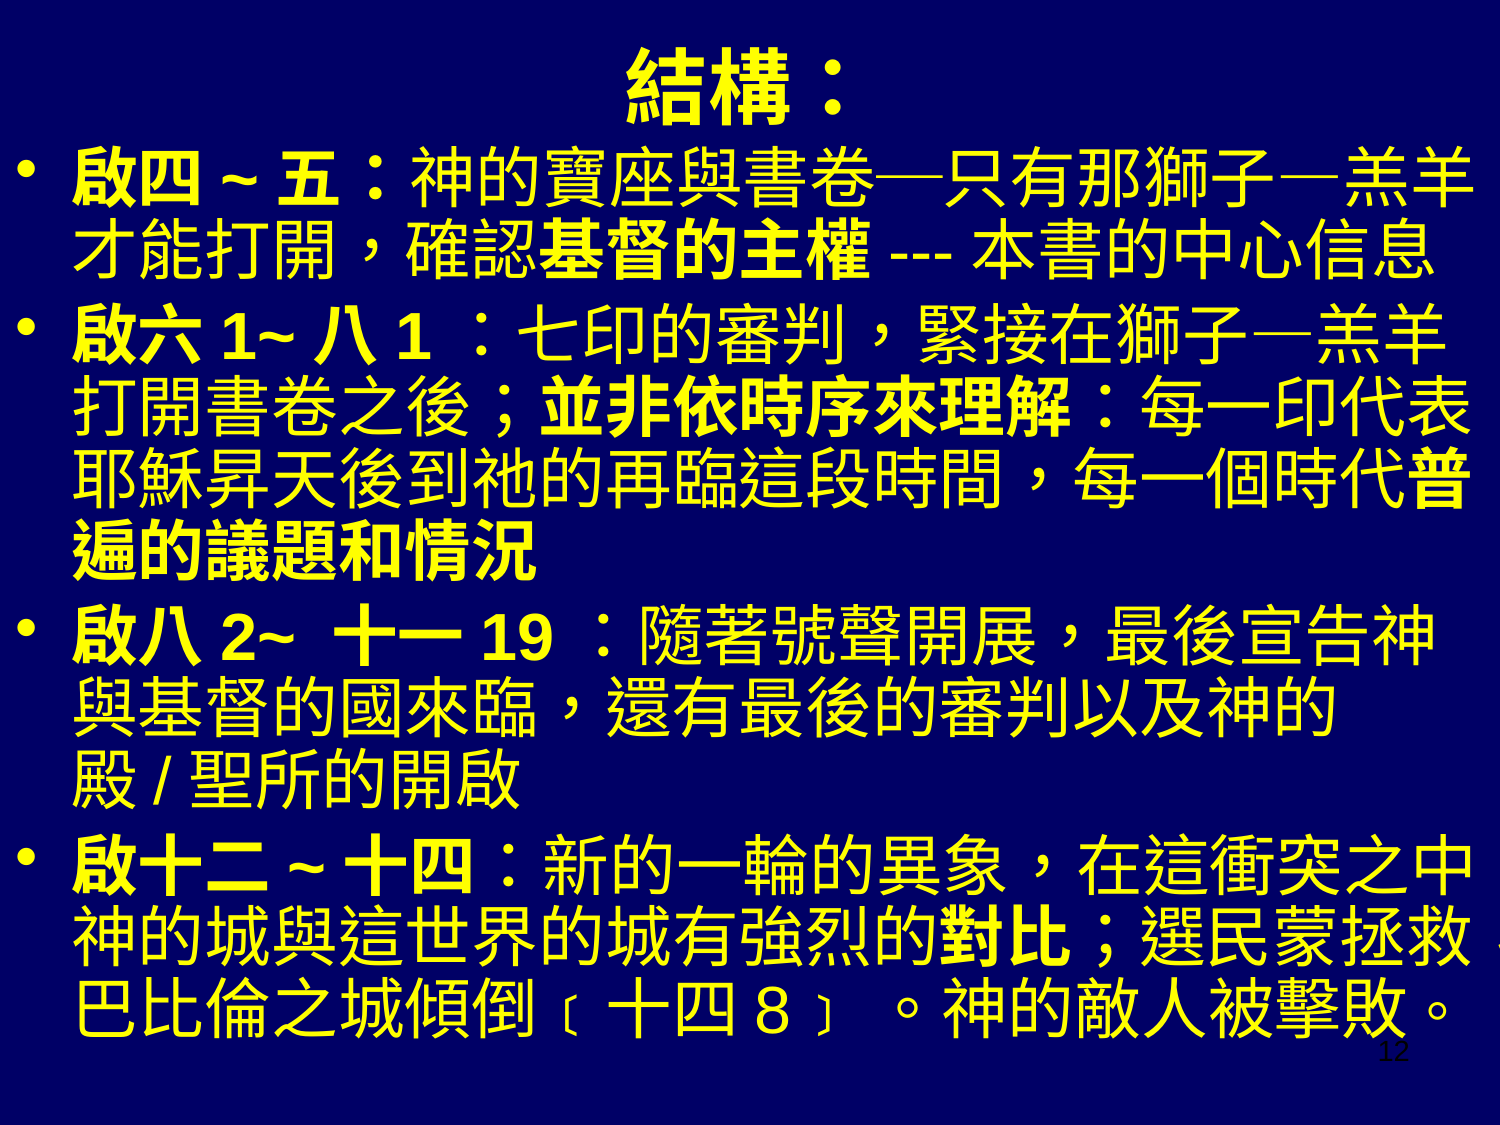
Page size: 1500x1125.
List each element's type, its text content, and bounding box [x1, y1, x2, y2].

slide_number 12 [1074, 1024, 1425, 1103]
list 啟四~五：神的寶座與書卷─只有那獅子—羔羊才能打開，確認基督的主權---本書的中心信息 啟六1~八1：七印的審判，緊接在獅子—羔羊打開書卷之後；並非依時序來理解：每一印代表耶穌昇天後到祂的再臨這段時間，每一個時代普遍的議題和情況 啟八2~ 十一19：隨著號聲開展，最後宣告神與基督的國來臨，還有最後的審判以及神的殿/聖所的開啟 啟十二~十四：新的一輪的異象，在這衝突之中，神的城與這世界的城有強烈的對比；選民蒙拯救，巴比倫之城傾倒﹝十四8﹞。神的敵人被擊敗。 [0, 137, 1500, 1075]
title 結構： [75, 45, 1425, 125]
